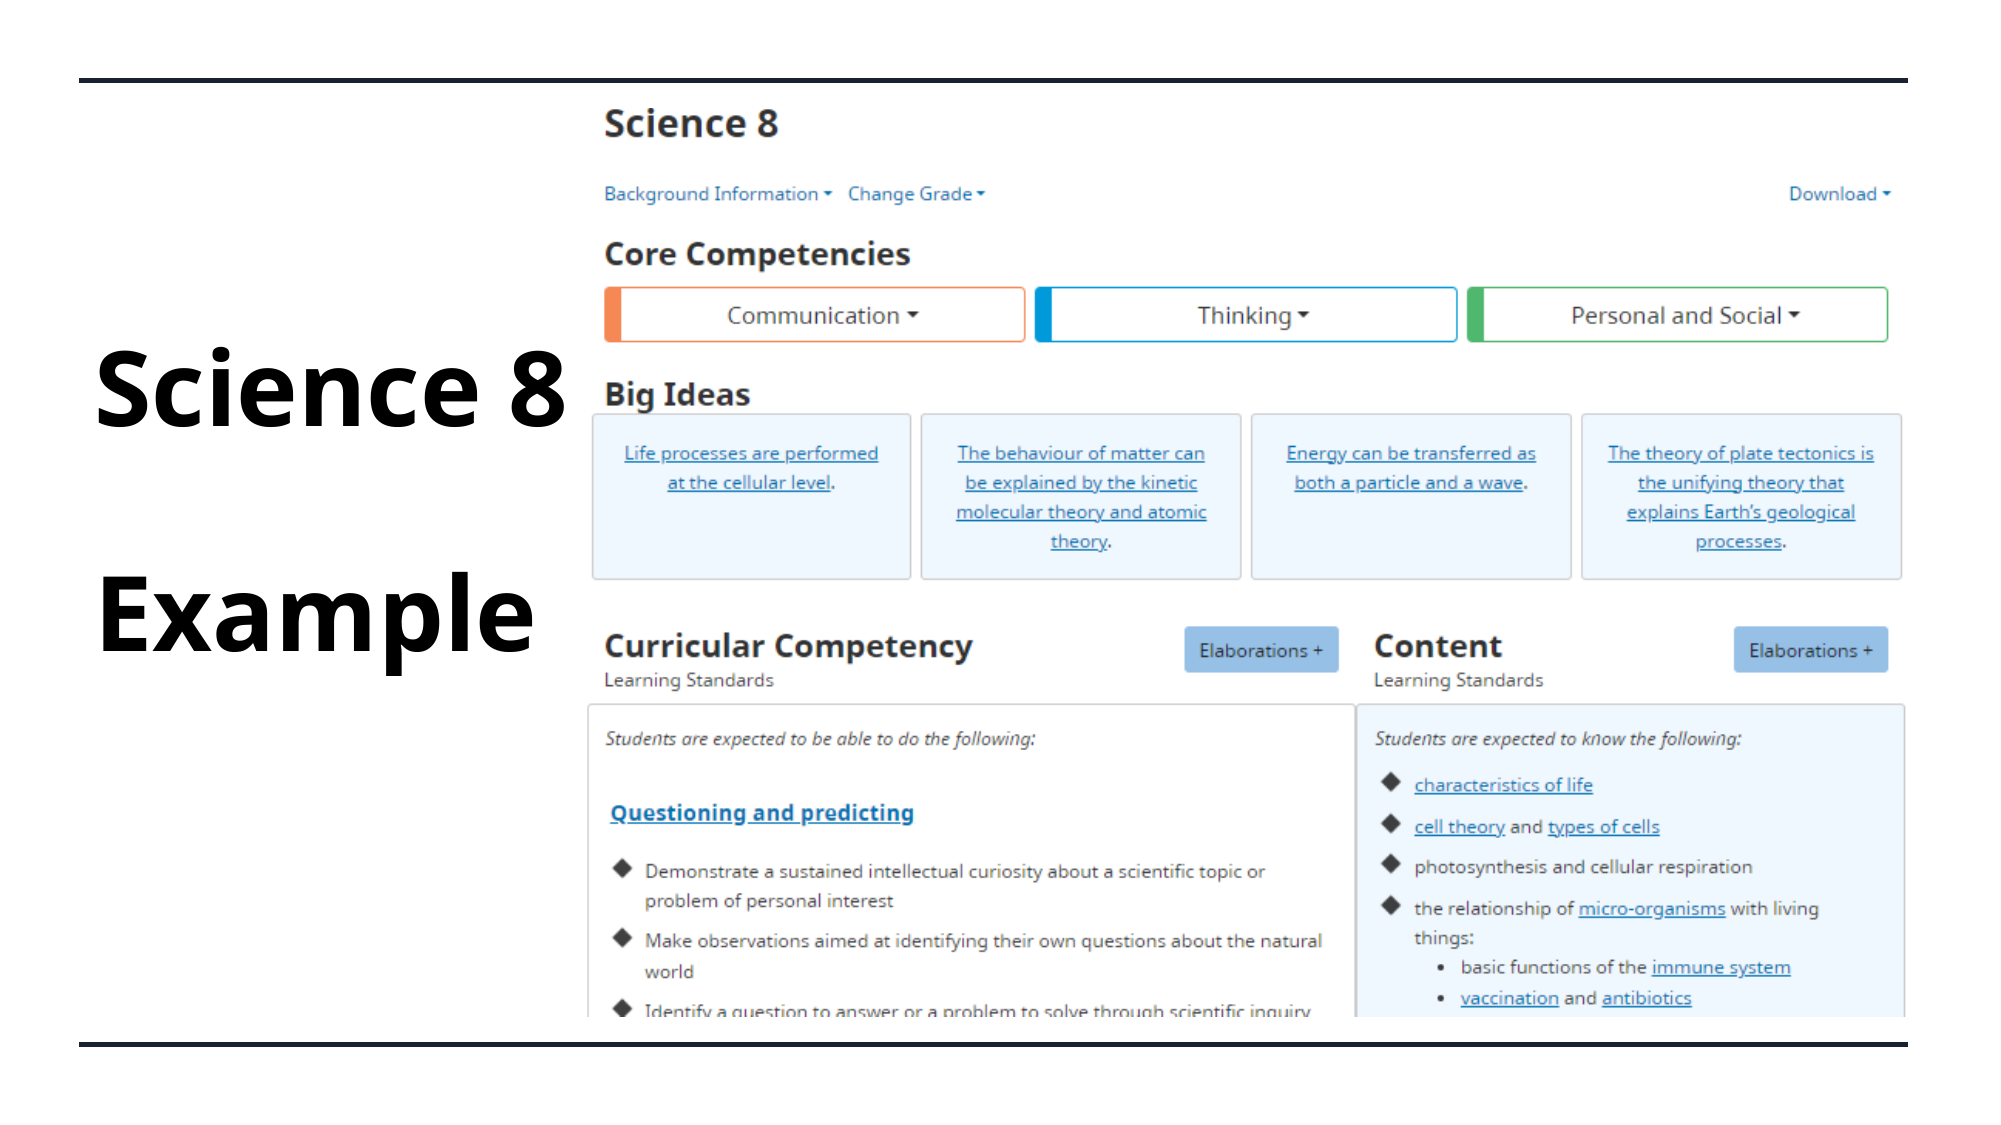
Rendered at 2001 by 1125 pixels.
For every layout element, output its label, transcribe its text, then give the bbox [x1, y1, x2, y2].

title Science 8 Example [79, 160, 586, 851]
picture [586, 108, 1921, 1017]
